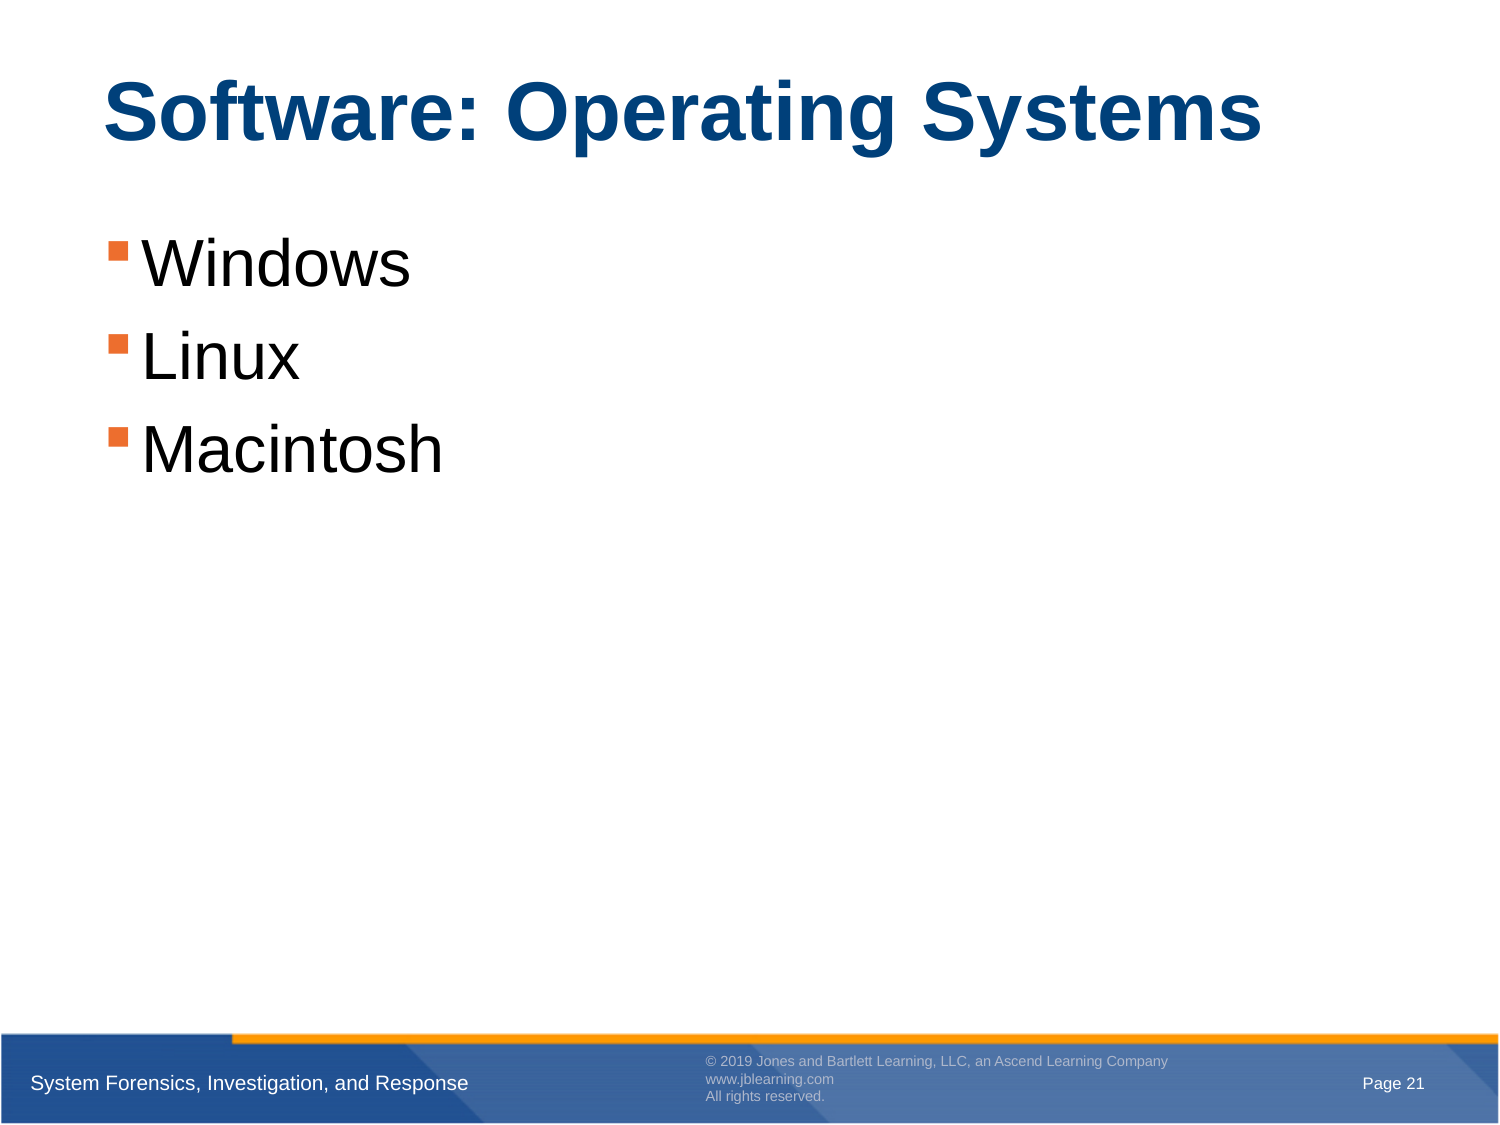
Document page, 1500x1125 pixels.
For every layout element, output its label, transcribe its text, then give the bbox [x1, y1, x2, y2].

title Software: Operating Systems [88, 49, 1451, 213]
picture [0, 1033, 1500, 1125]
text_box Windows Linux Macintosh [88, 211, 1450, 938]
